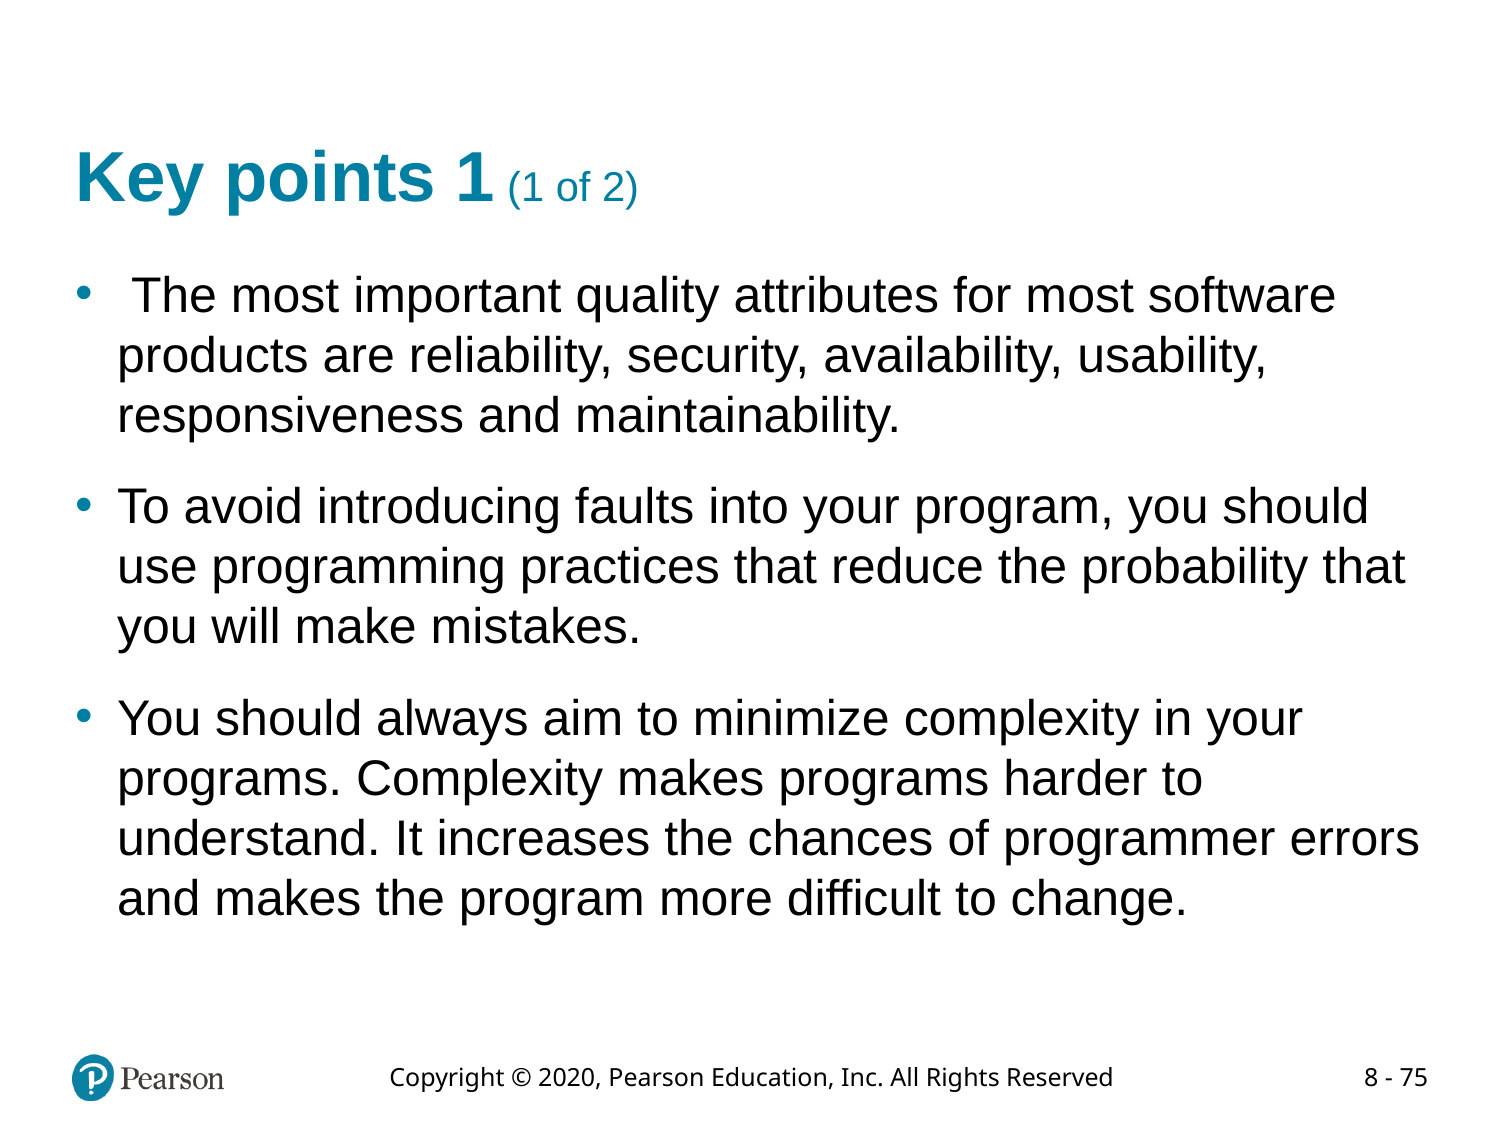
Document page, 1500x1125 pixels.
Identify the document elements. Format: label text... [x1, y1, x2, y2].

picture [81, 1064, 107, 1089]
picture [99, 1054, 224, 1101]
picture [72, 1087, 83, 1101]
picture [72, 1054, 89, 1072]
list The most important quality attributes for most software products are reliability, security, availability, usability, responsiveness and maintainability. To avoid introducing faults into your program, you should use programming practices that reduce the probability that you will make mistakes. You should always aim to minimize complexity in your programs. Complexity makes programs harder to understand. It increases the chances of programmer errors and makes the program more difficult to change. [75, 262, 1425, 1038]
title Key points 1 (1 of 2) [75, 35, 1425, 216]
